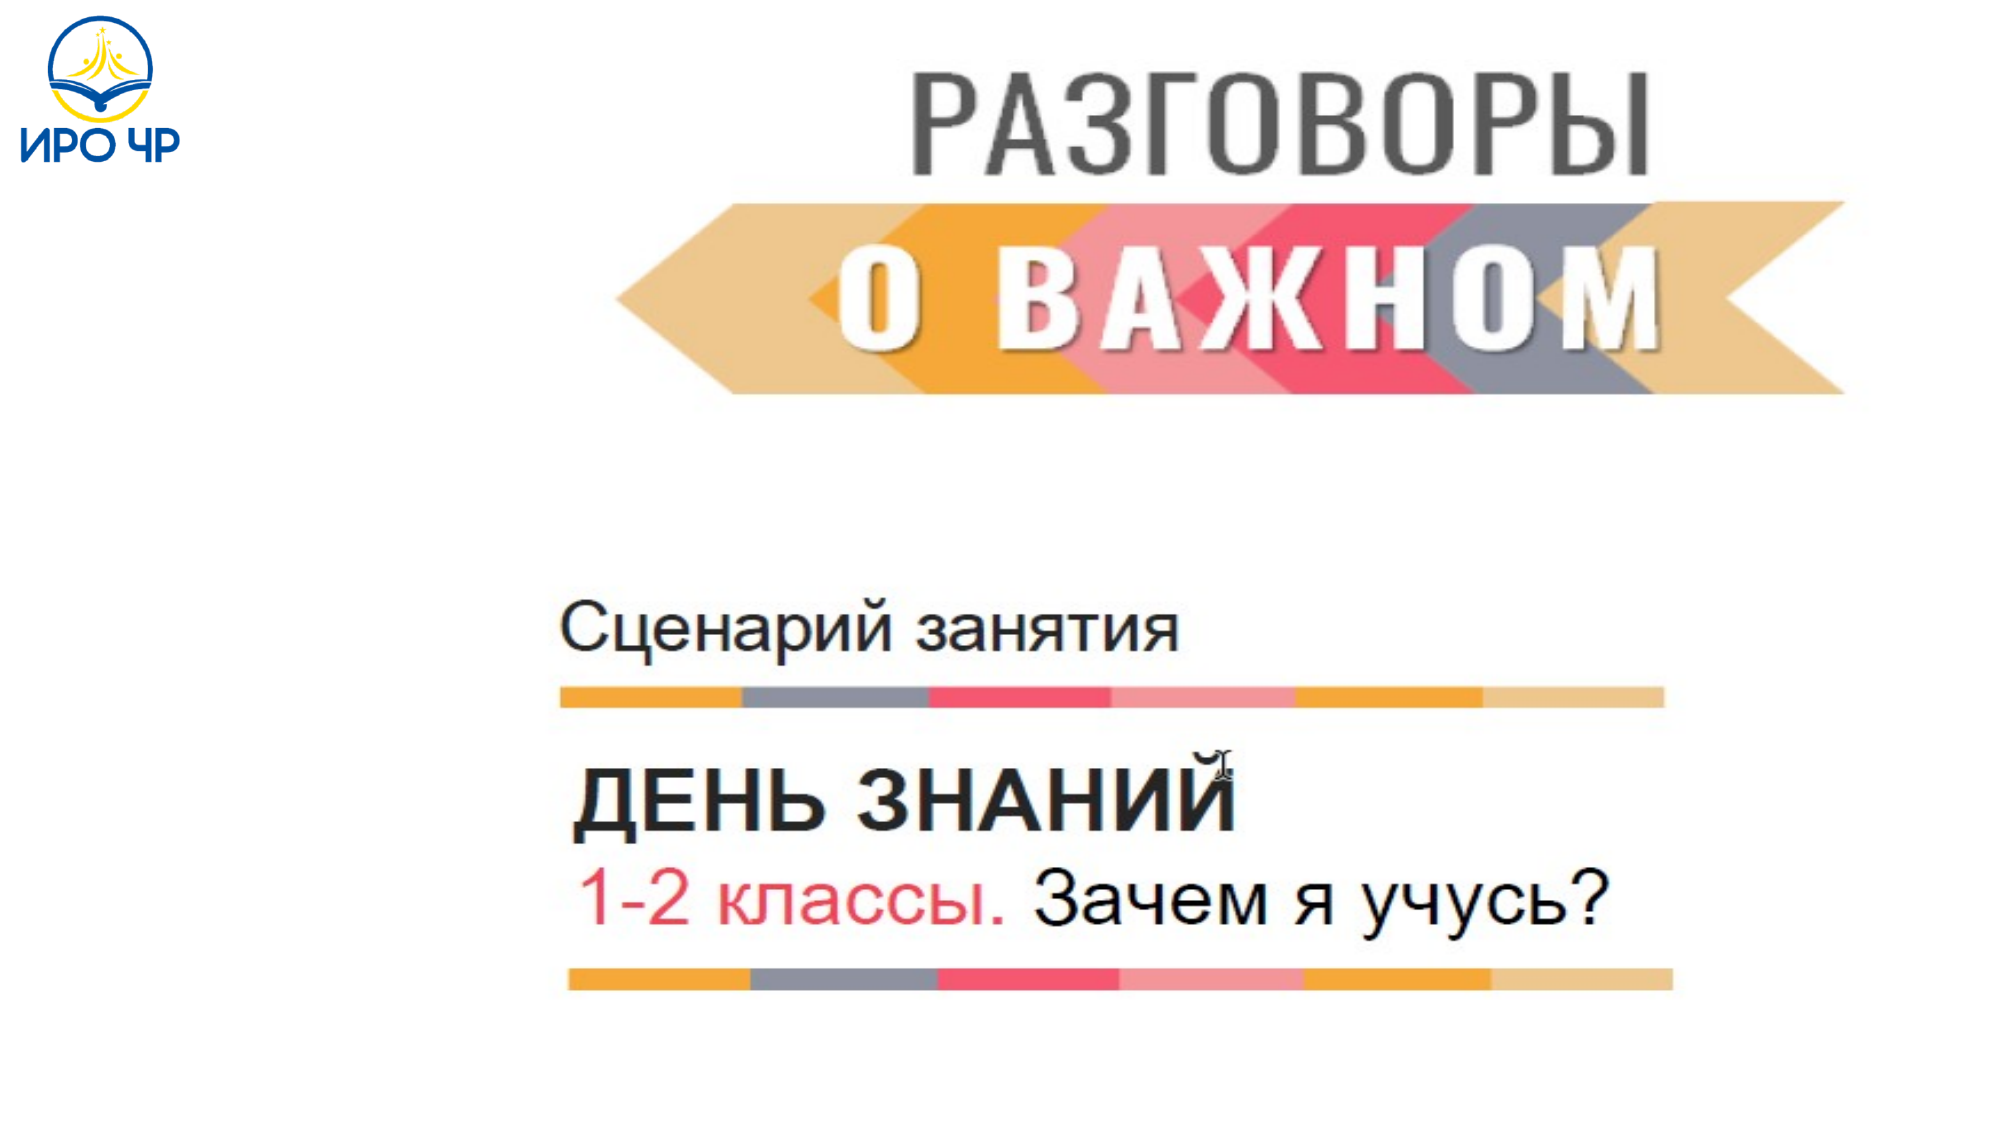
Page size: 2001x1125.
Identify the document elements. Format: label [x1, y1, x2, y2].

picture [403, 59, 1898, 1099]
picture [0, 0, 195, 180]
